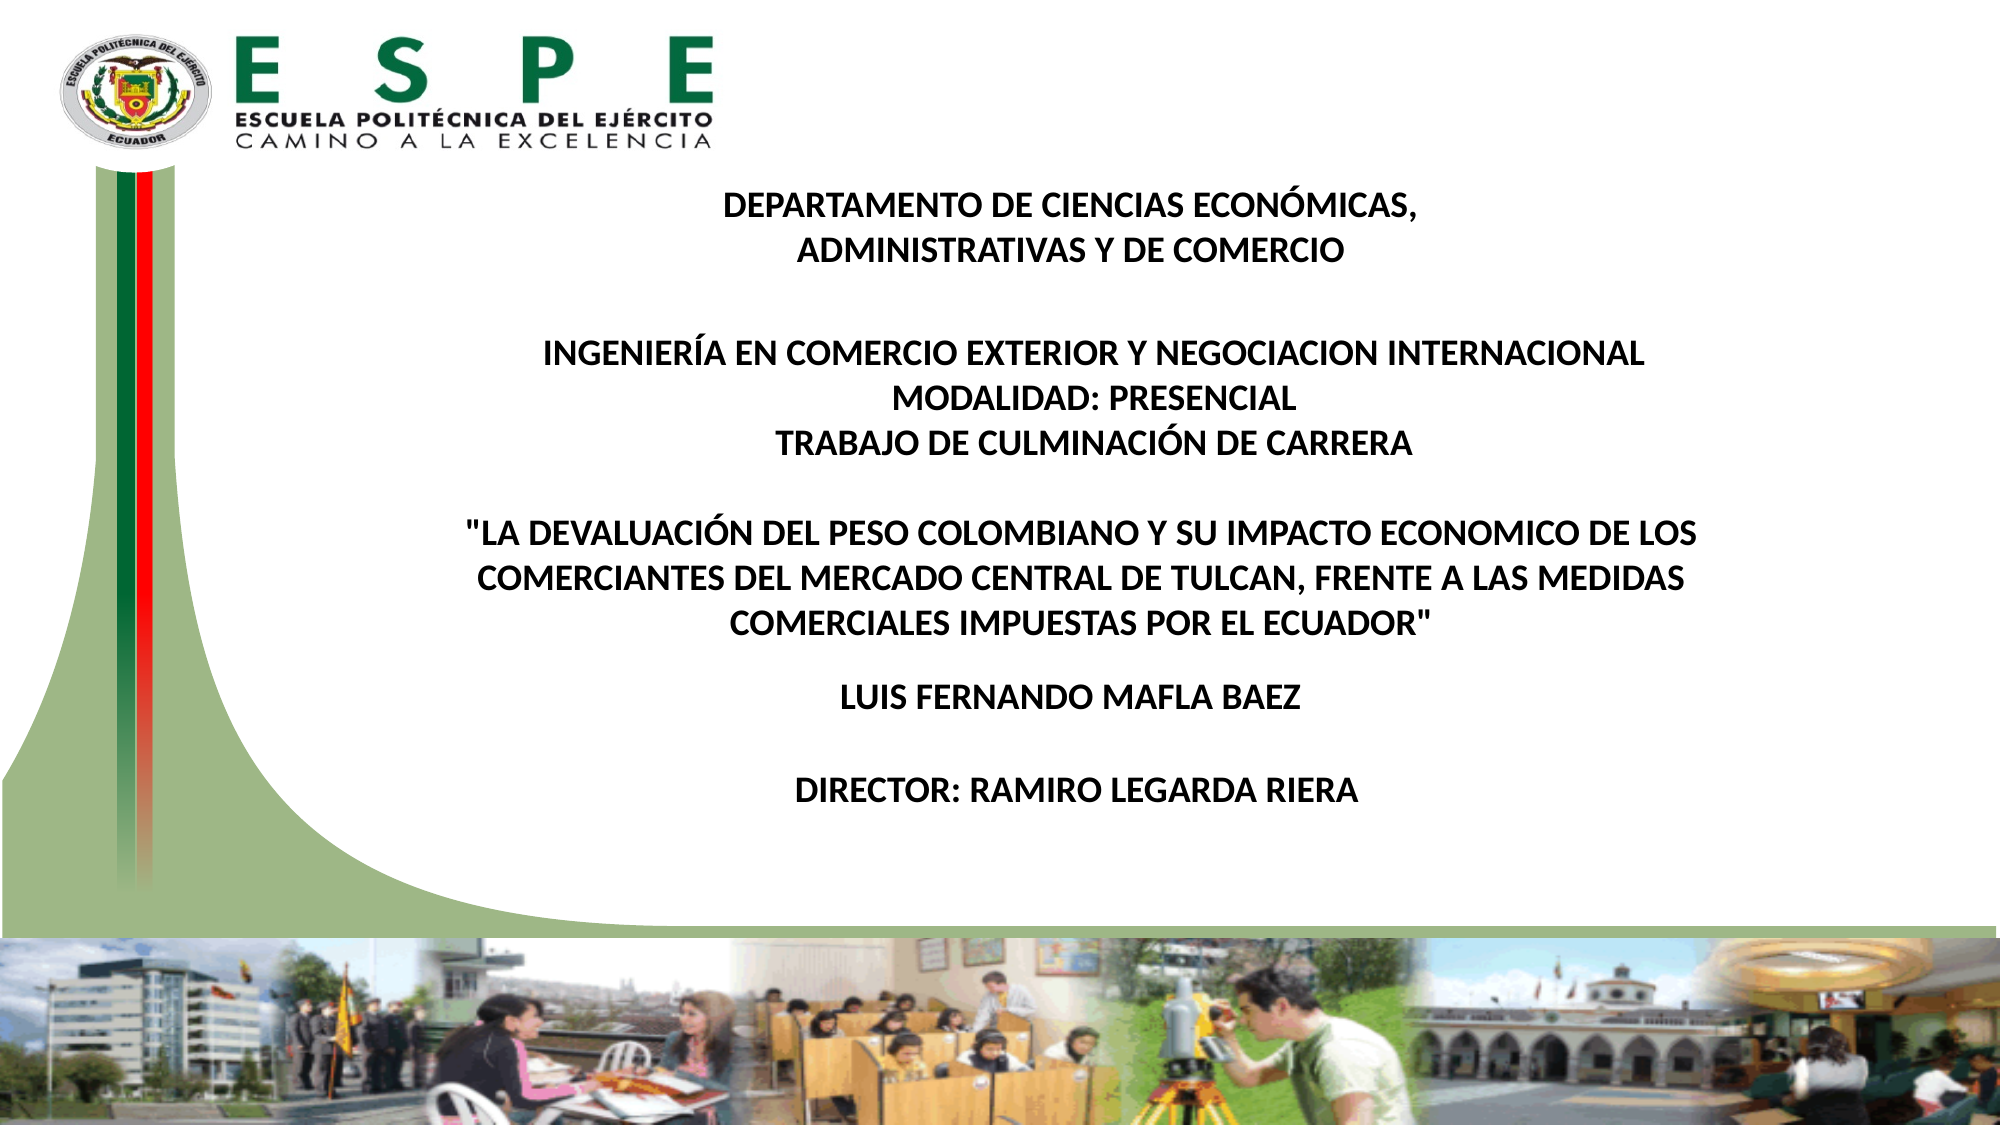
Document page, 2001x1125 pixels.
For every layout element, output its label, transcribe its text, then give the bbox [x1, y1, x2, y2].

text_box DIRECTOR: RAMIRO LEGARDA RIERA [751, 757, 1402, 818]
text_box "LA DEVALUACIÓN DEL PESO COLOMBIANO Y SU IMPACTO ECONOMICO DE LOS COMERCIANTES DEL MERCADO CENTRAL DE TULCAN, FRENTE A LAS MEDIDAS COMERCIALES IMPUESTAS POR EL ECUADOR" [376, 500, 1788, 651]
text_box DEPARTAMENTO DE CIENCIAS ECONÓMICAS, ADMINISTRATIVAS Y DE COMERCIO [562, 172, 1579, 278]
picture [23, 18, 749, 165]
text_box LUIS FERNANDO MAFLA BAEZ [720, 664, 1421, 770]
text_box INGENIERÍA EN COMERCIO EXTERIOR Y NEGOCIACION INTERNACIONAL MODALIDAD: PRESENCIAL TRABAJO DE CULMINACIÓN DE CARRERA [418, 320, 1771, 500]
picture [0, 938, 2000, 1125]
